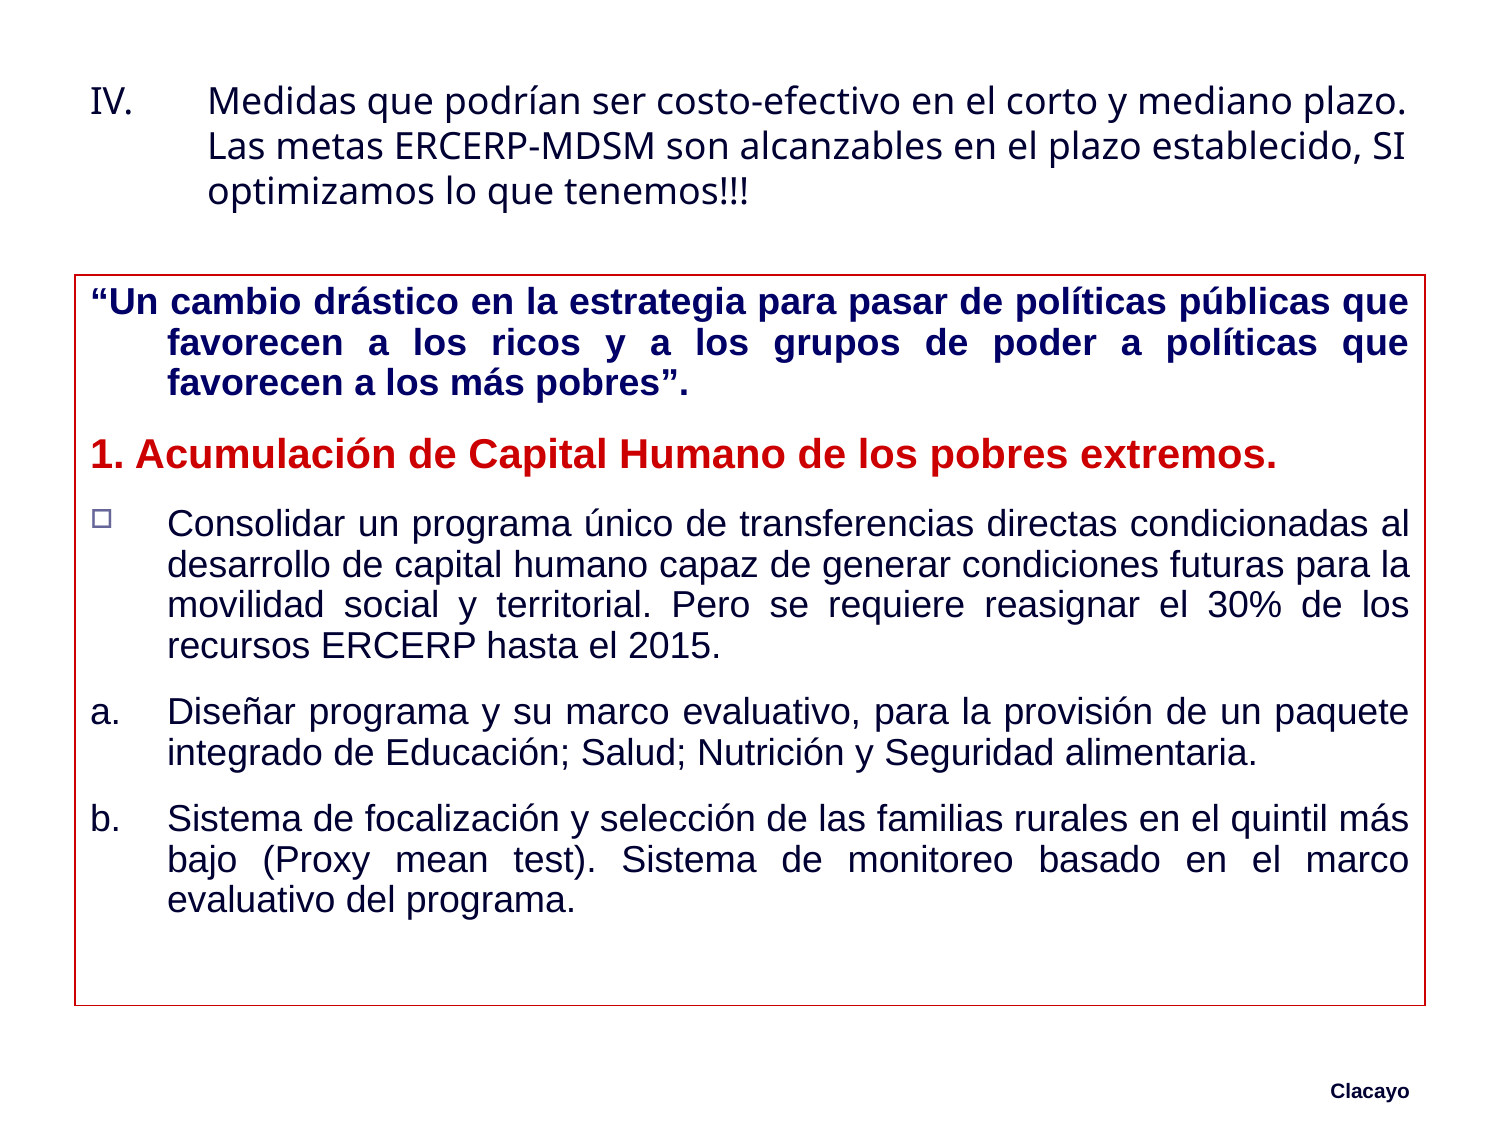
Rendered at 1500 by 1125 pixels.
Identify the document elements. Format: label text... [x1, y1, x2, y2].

slide_number Clacayo [1112, 1070, 1426, 1101]
list “Un cambio drástico en la estrategia para pasar de políticas públicas que favorecen a los ricos y a los grupos de poder a políticas que favorecen a los más pobres”. 1. Acumulación de Capital Humano de los pobres extremos. Consolidar un programa único de transferencias directas condicionadas al desarrollo de capital humano capaz de generar condiciones futuras para la movilidad social y territorial. Pero se requiere reasignar el 30% de los recursos ERCERP hasta el 2015. a. Diseñar programa y su marco evaluativo, para la provisión de un paquete integrado de Educación; Salud; Nutrición y Seguridad alimentaria. b. Sistema de focalización y selección de las familias rurales en el quintil más bajo (Proxy mean test). Sistema de monitoreo basado en el marco evaluativo del programa. [74, 274, 1426, 1006]
title IV. Medidas que podrían ser costo-efectivo en el corto y mediano plazo. Las metas ERCERP-MDSM son alcanzables en el plazo establecido, SI optimizamos lo que tenemos!!! [74, 77, 1426, 221]
